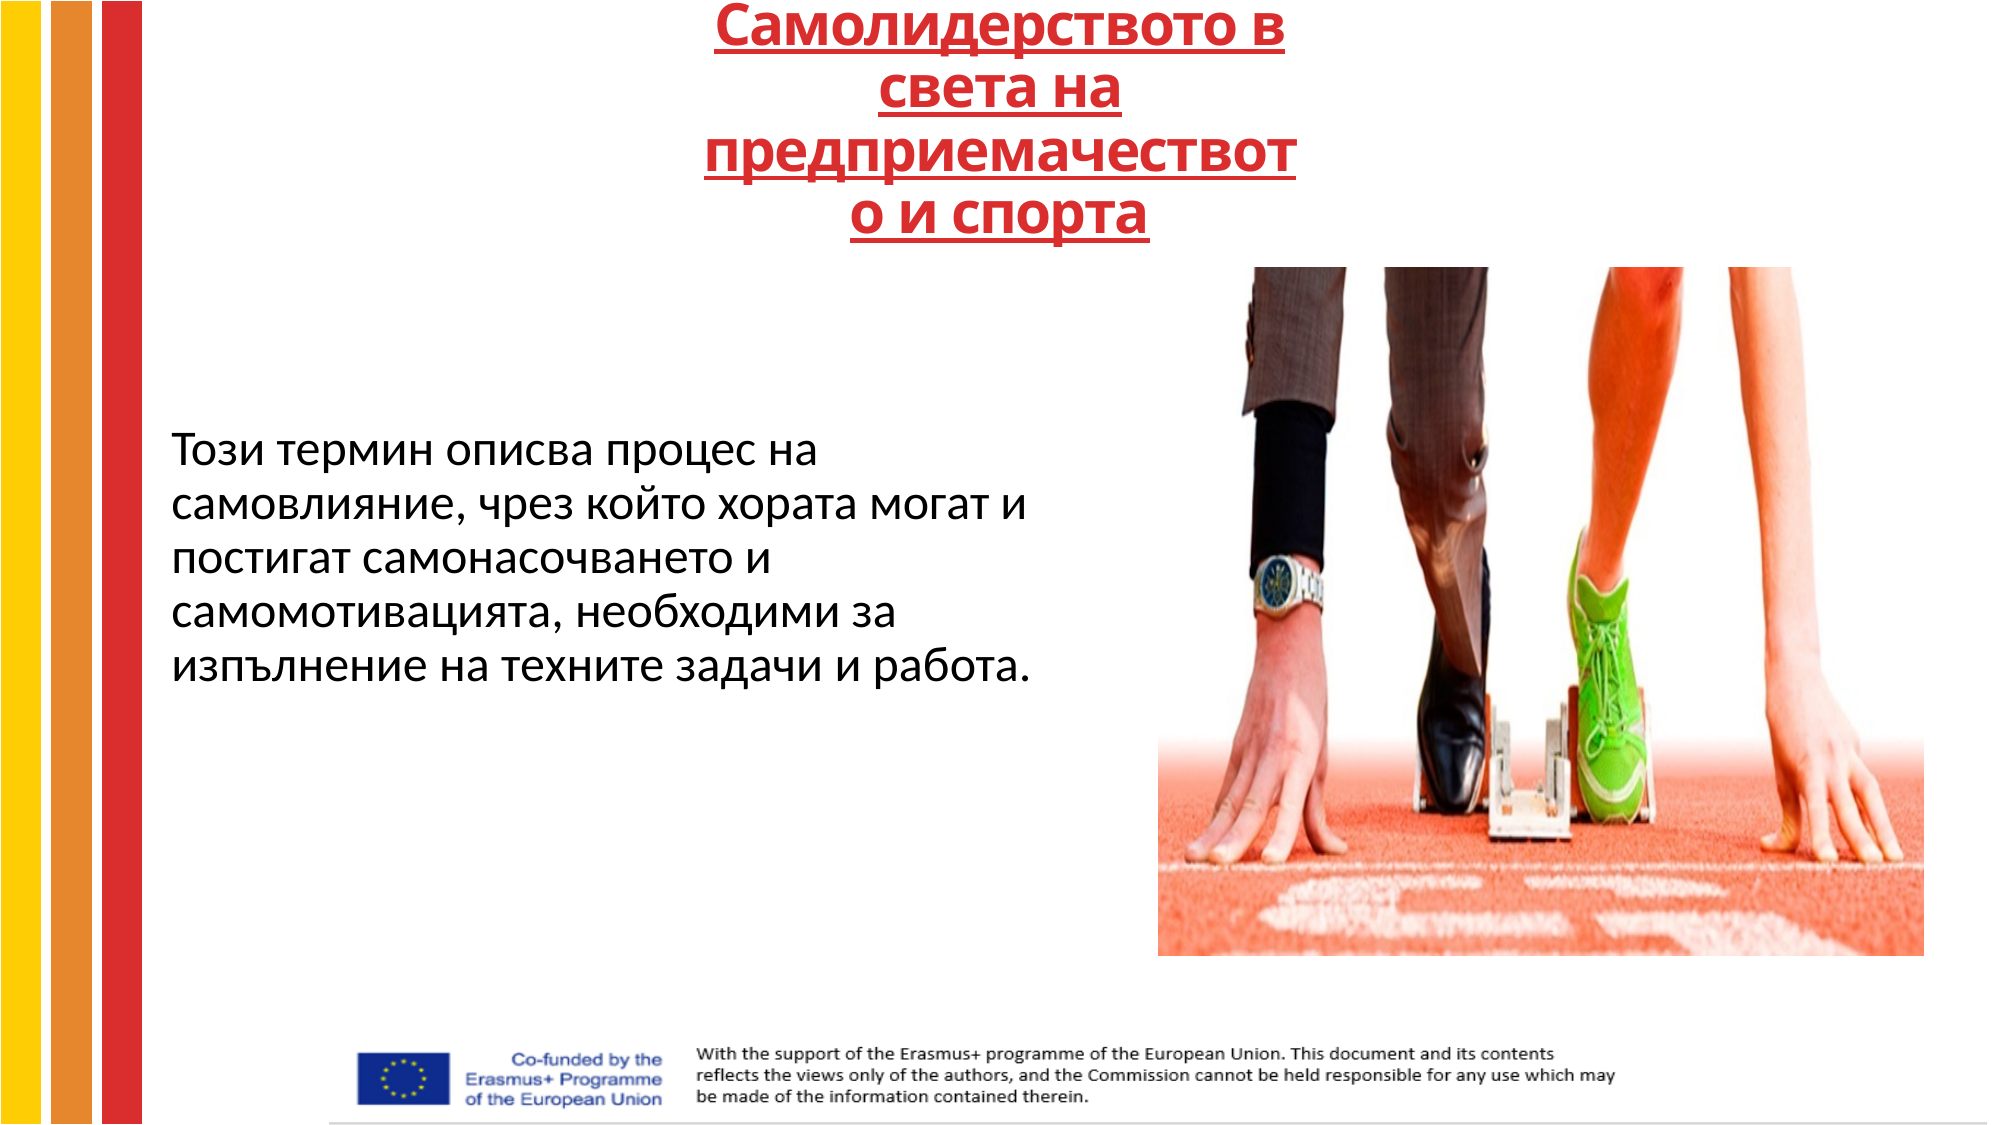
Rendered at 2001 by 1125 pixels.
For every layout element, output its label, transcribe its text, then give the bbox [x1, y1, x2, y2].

subtitle Този термин описва процес на самовлияние, чрез който хората могат и постигат самонасочването и самомотивацията, необходими за изпълнение на техните задачи и работа. [156, 414, 1097, 852]
picture [329, 1032, 1987, 1125]
picture [1158, 267, 1924, 956]
text_box [100, 0, 144, 1125]
text_box [0, 0, 43, 1125]
text_box [49, 0, 94, 1125]
text_box Раздел 1. Самолидерството в света на предприемачеството и спорта [687, 148, 1313, 254]
